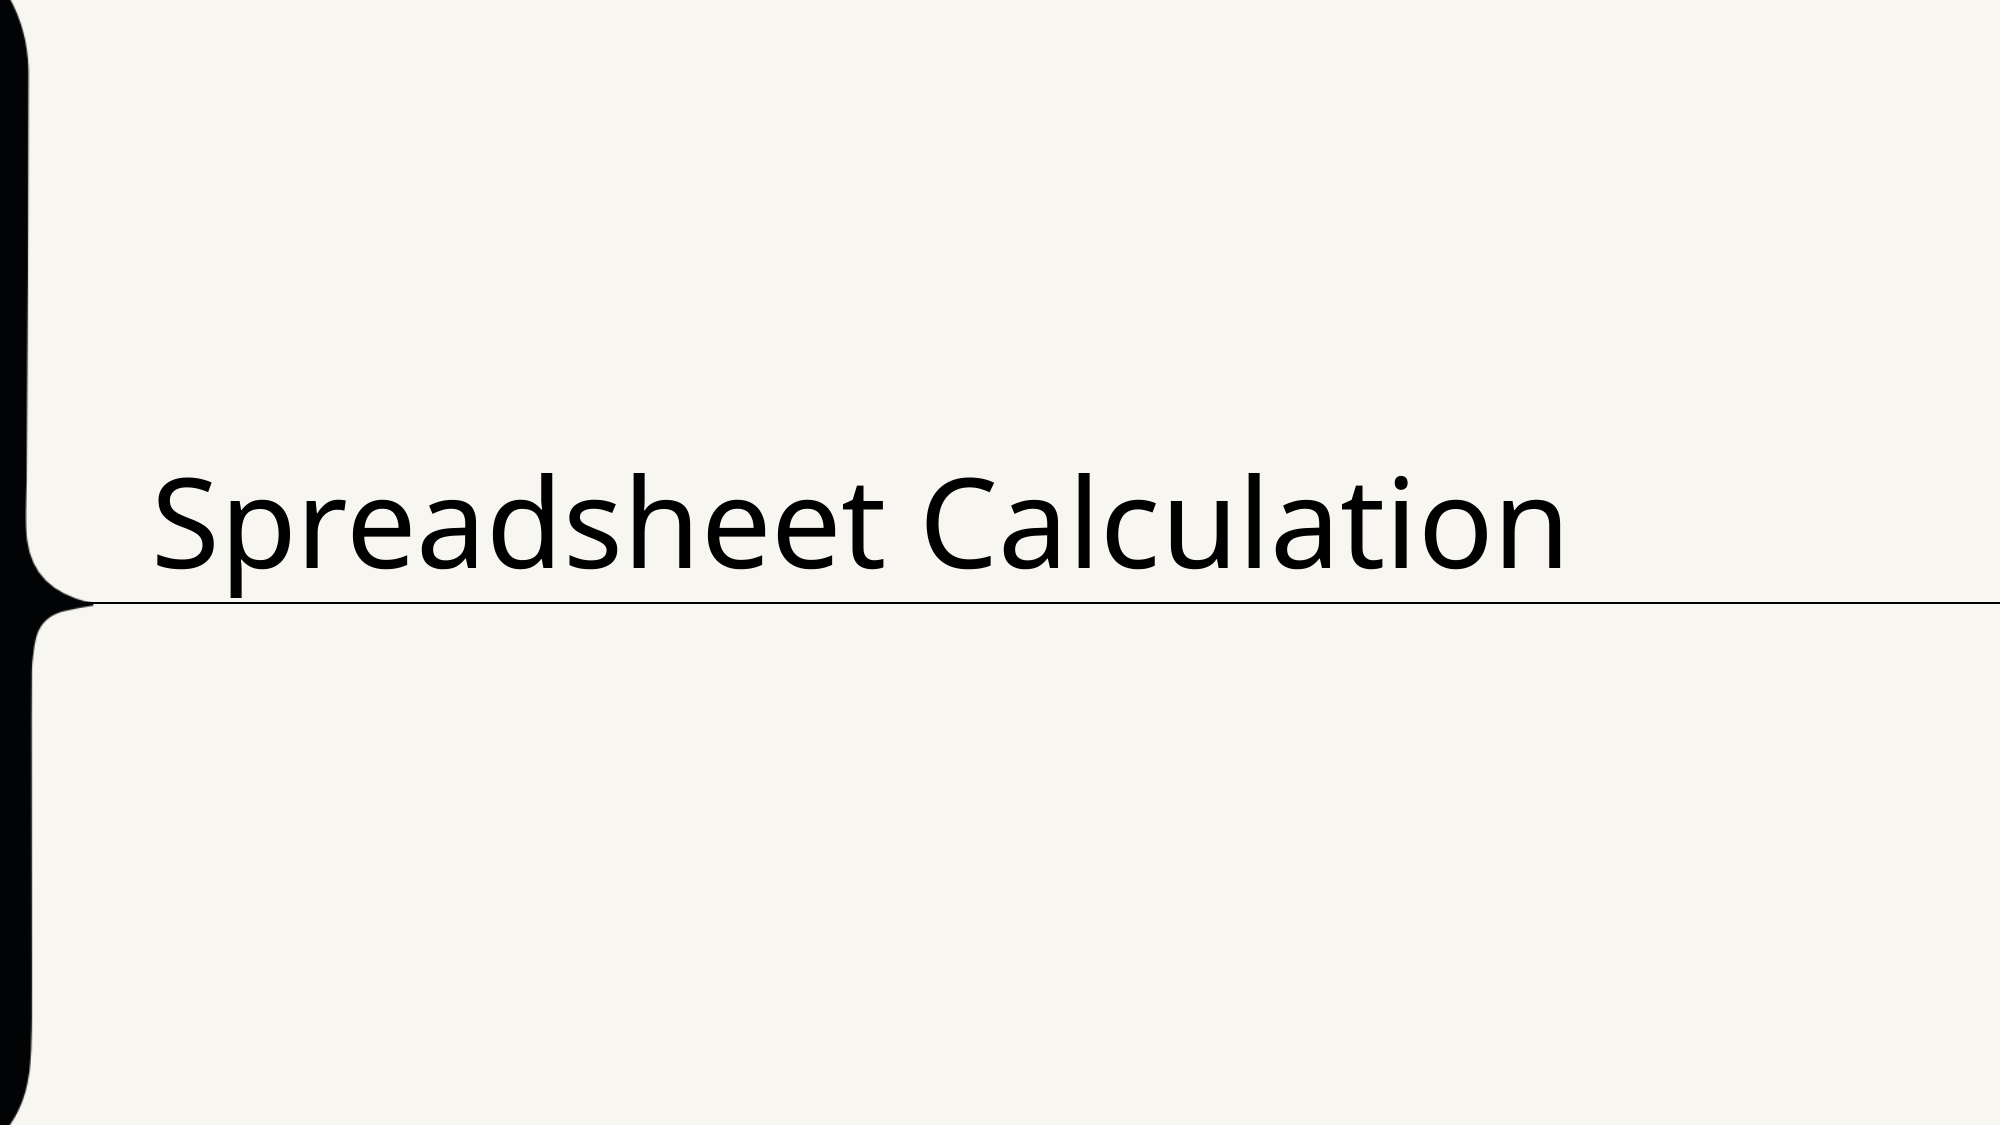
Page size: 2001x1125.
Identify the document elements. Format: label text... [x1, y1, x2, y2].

title Spreadsheet Calculation [136, 280, 1862, 604]
